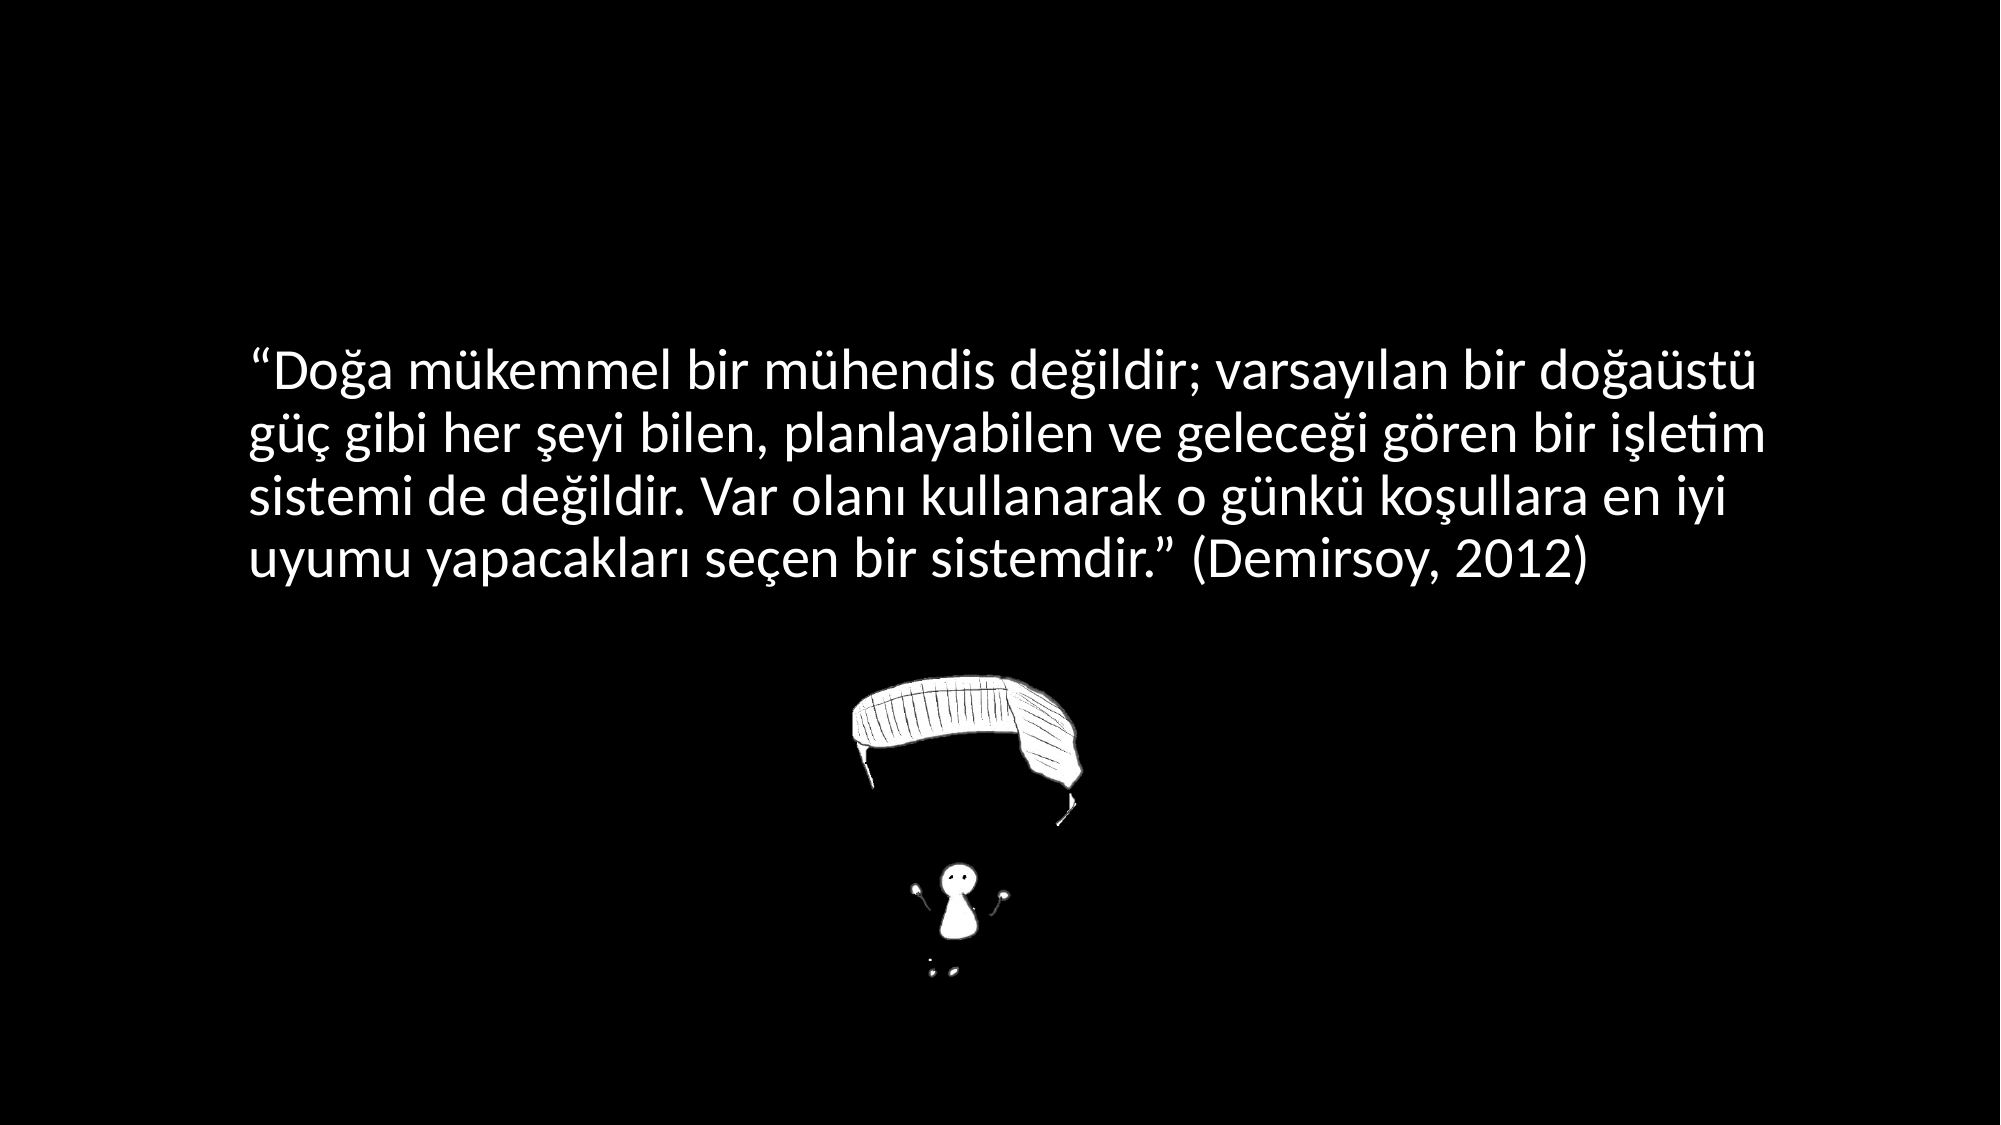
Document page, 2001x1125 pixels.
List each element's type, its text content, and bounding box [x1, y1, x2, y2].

picture [820, 589, 1153, 1007]
list “Doğa mükemmel bir mühendis değildir; varsayılan bir doğaüstü güç gibi her şeyi bilen, planlayabilen ve geleceği gören bir işletim sistemi de değildir. Var olanı kullanarak o günkü koşullara en iyi uyumu yapacakları seçen bir sistemdir.” (Demirsoy, 2012) [233, 331, 1825, 986]
